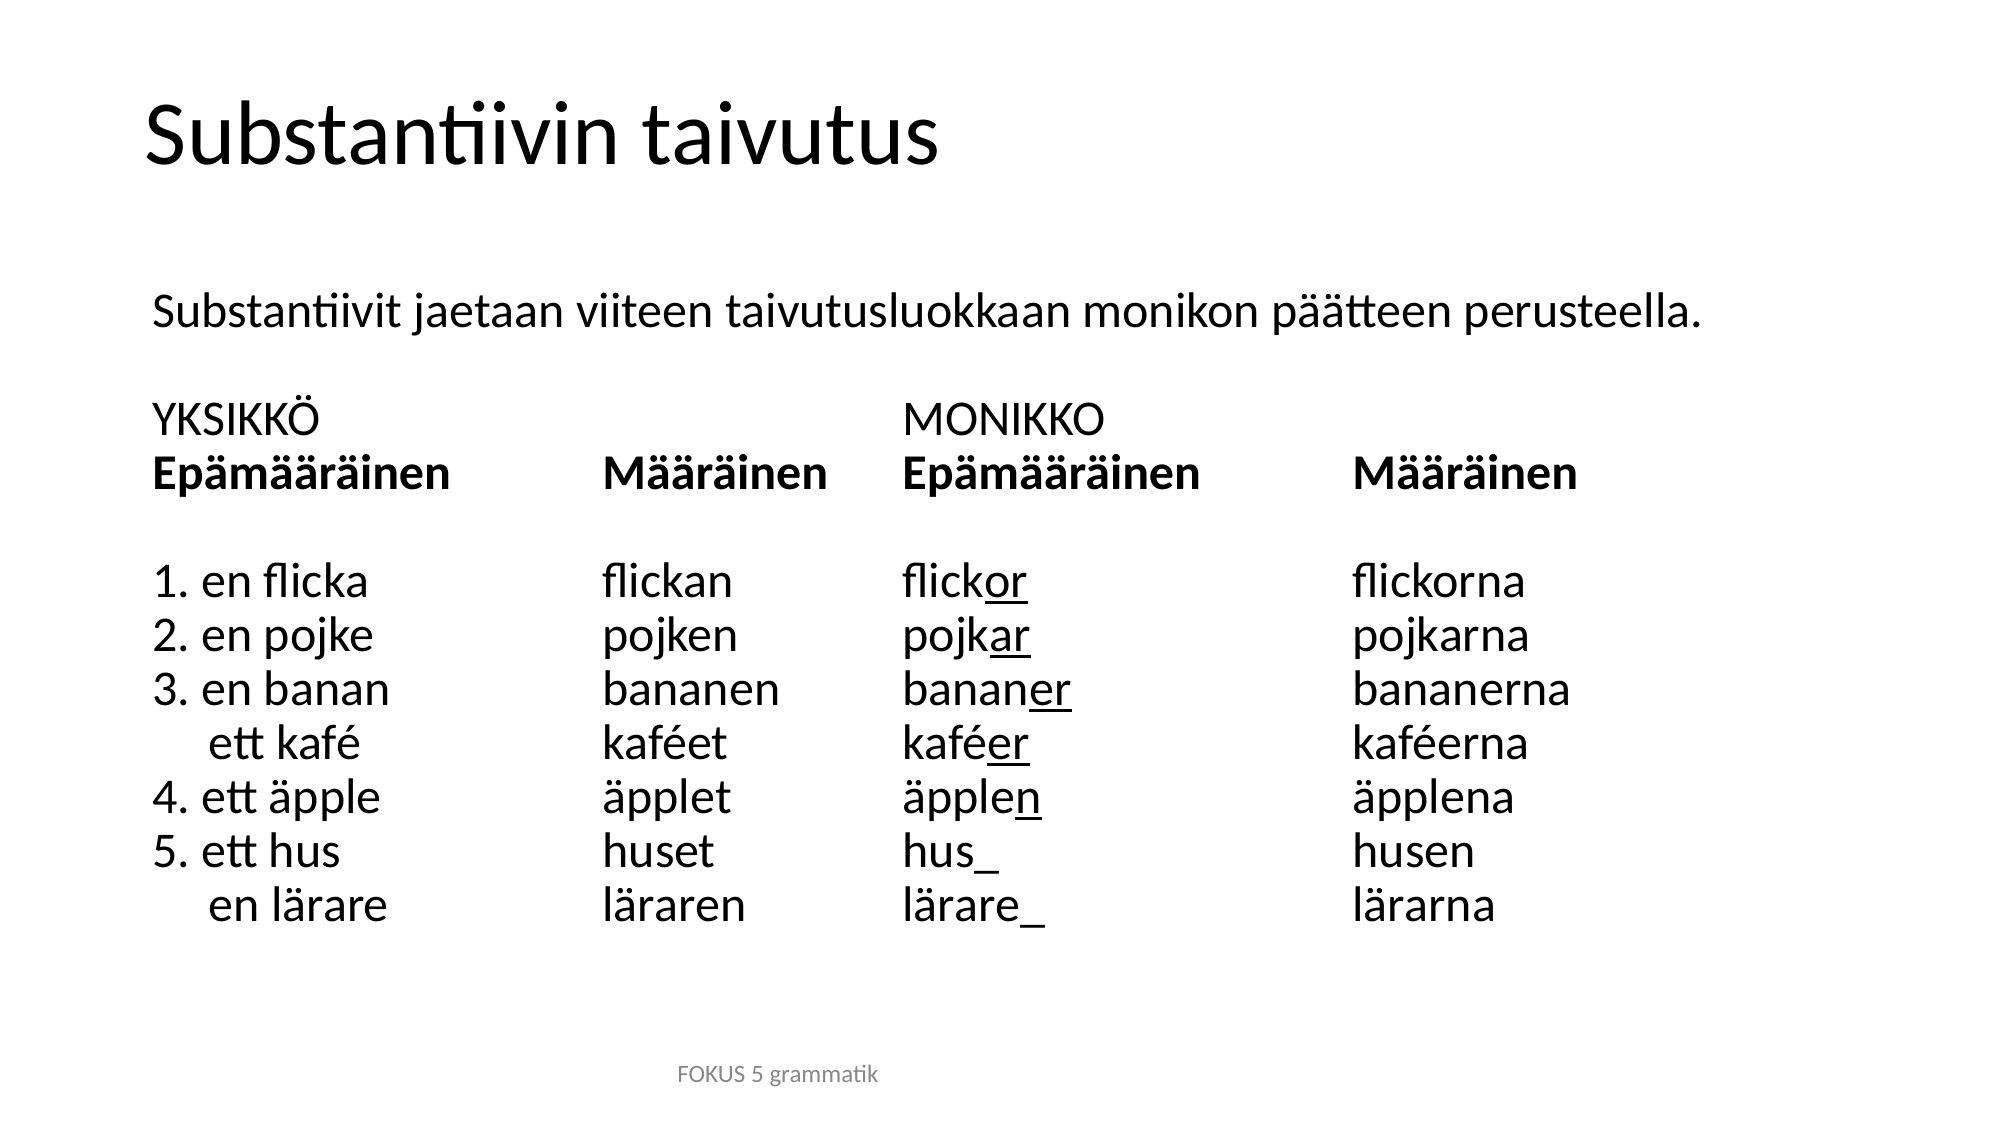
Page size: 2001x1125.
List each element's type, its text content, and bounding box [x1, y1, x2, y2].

list Substantiivit jaetaan viiteen taivutusluokkaan monikon päätteen perusteella. YKSIKKÖ MONIKKO Epämääräinen Määräinen Epämääräinen Määräinen 1. en flicka flickan flickor flickorna 2. en pojke pojken pojkar pojkarna 3. en banan bananen bananer bananerna ett kafé kaféet kaféer kaféerna 4. ett äpple äpplet äpplen äpplena 5. ett hus huset hus_ husen en lärare läraren lärare_ lärarna [137, 277, 1863, 1102]
title Substantiivin taivutus [129, 85, 1855, 265]
text_box FOKUS 5 grammatik [662, 1042, 1338, 1103]
